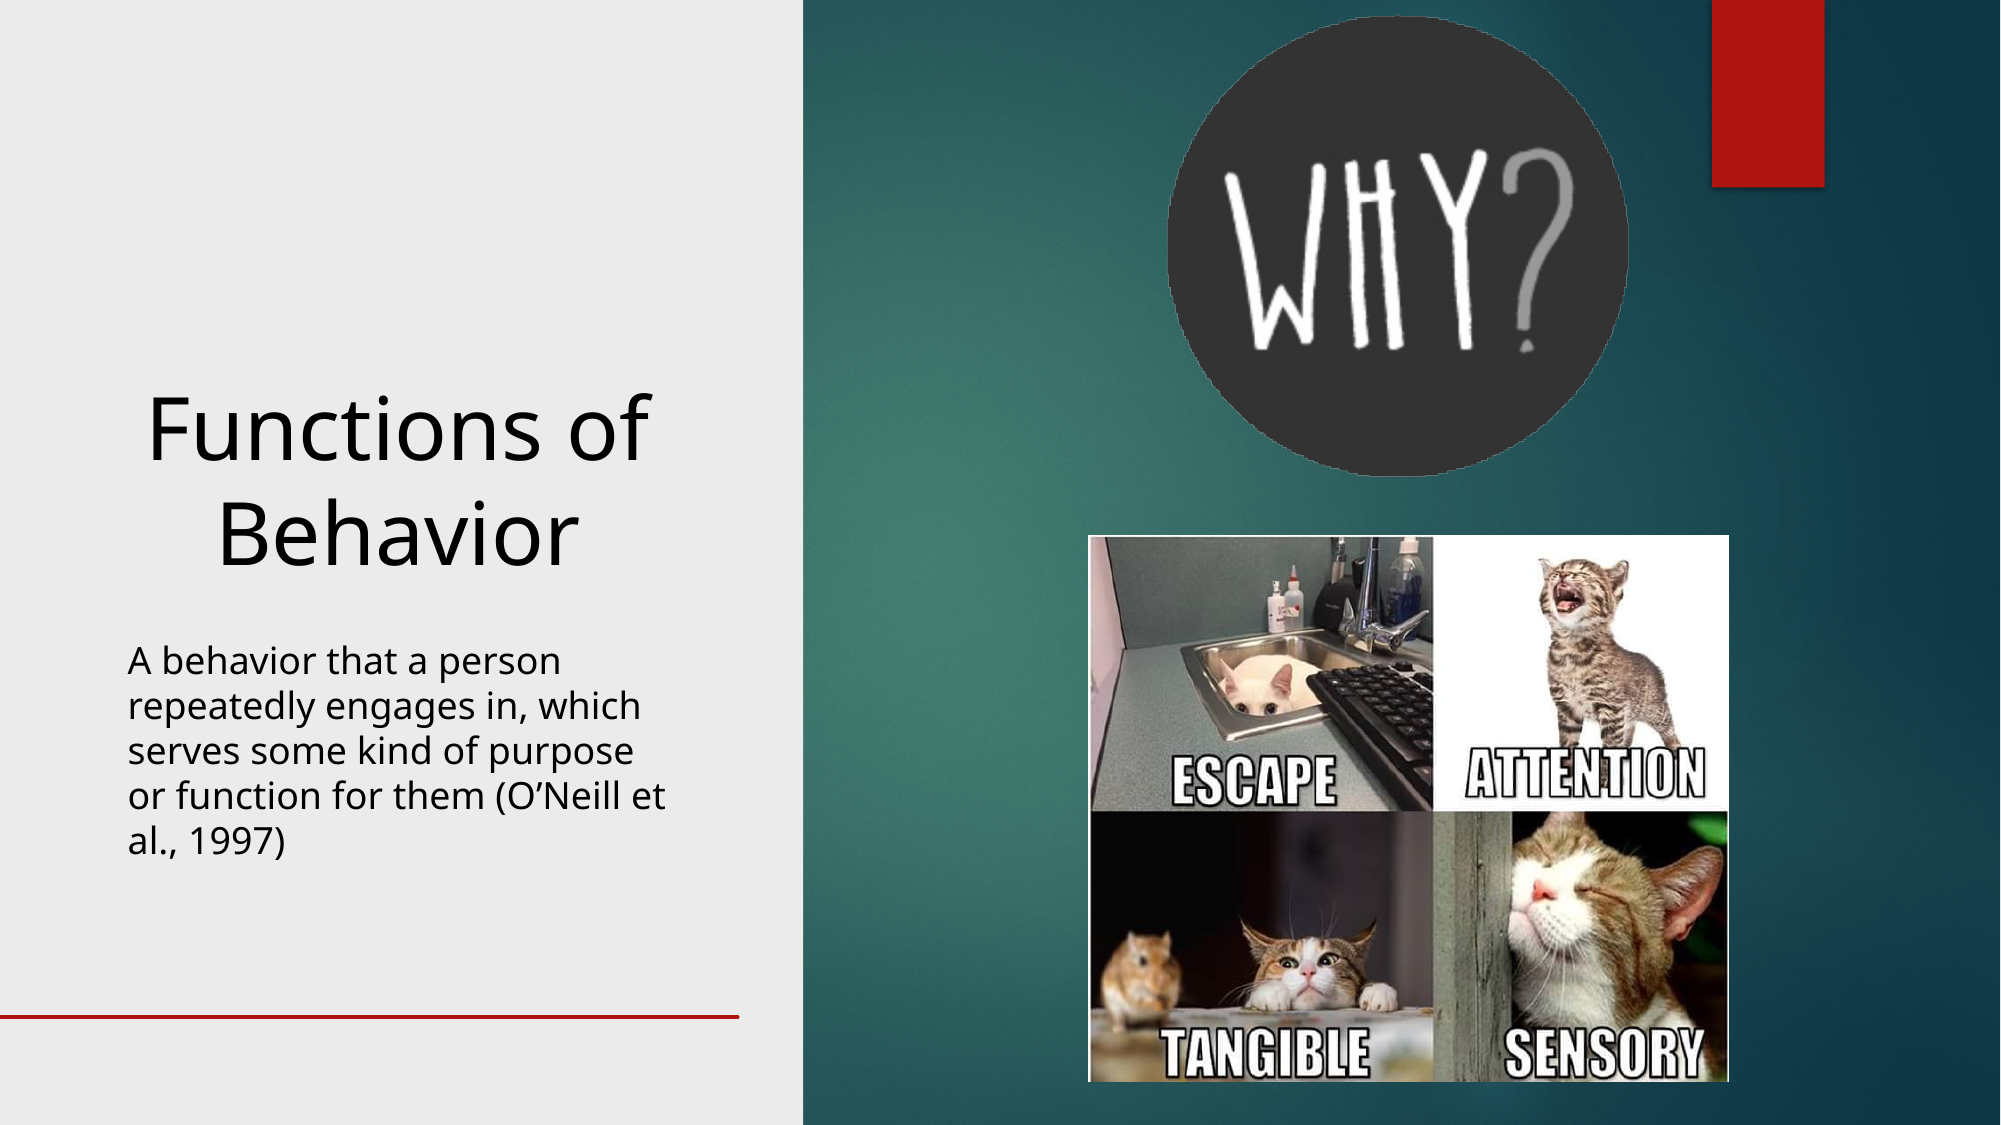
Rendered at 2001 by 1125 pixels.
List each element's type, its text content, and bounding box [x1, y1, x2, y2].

title Functions of Behavior [83, 322, 713, 591]
picture [1116, 0, 1678, 527]
picture [1088, 535, 1729, 1125]
text_box A behavior that a person repeatedly engages in, which serves some kind of purpose or function for them (O’Neill et al., 1997) [113, 629, 684, 870]
